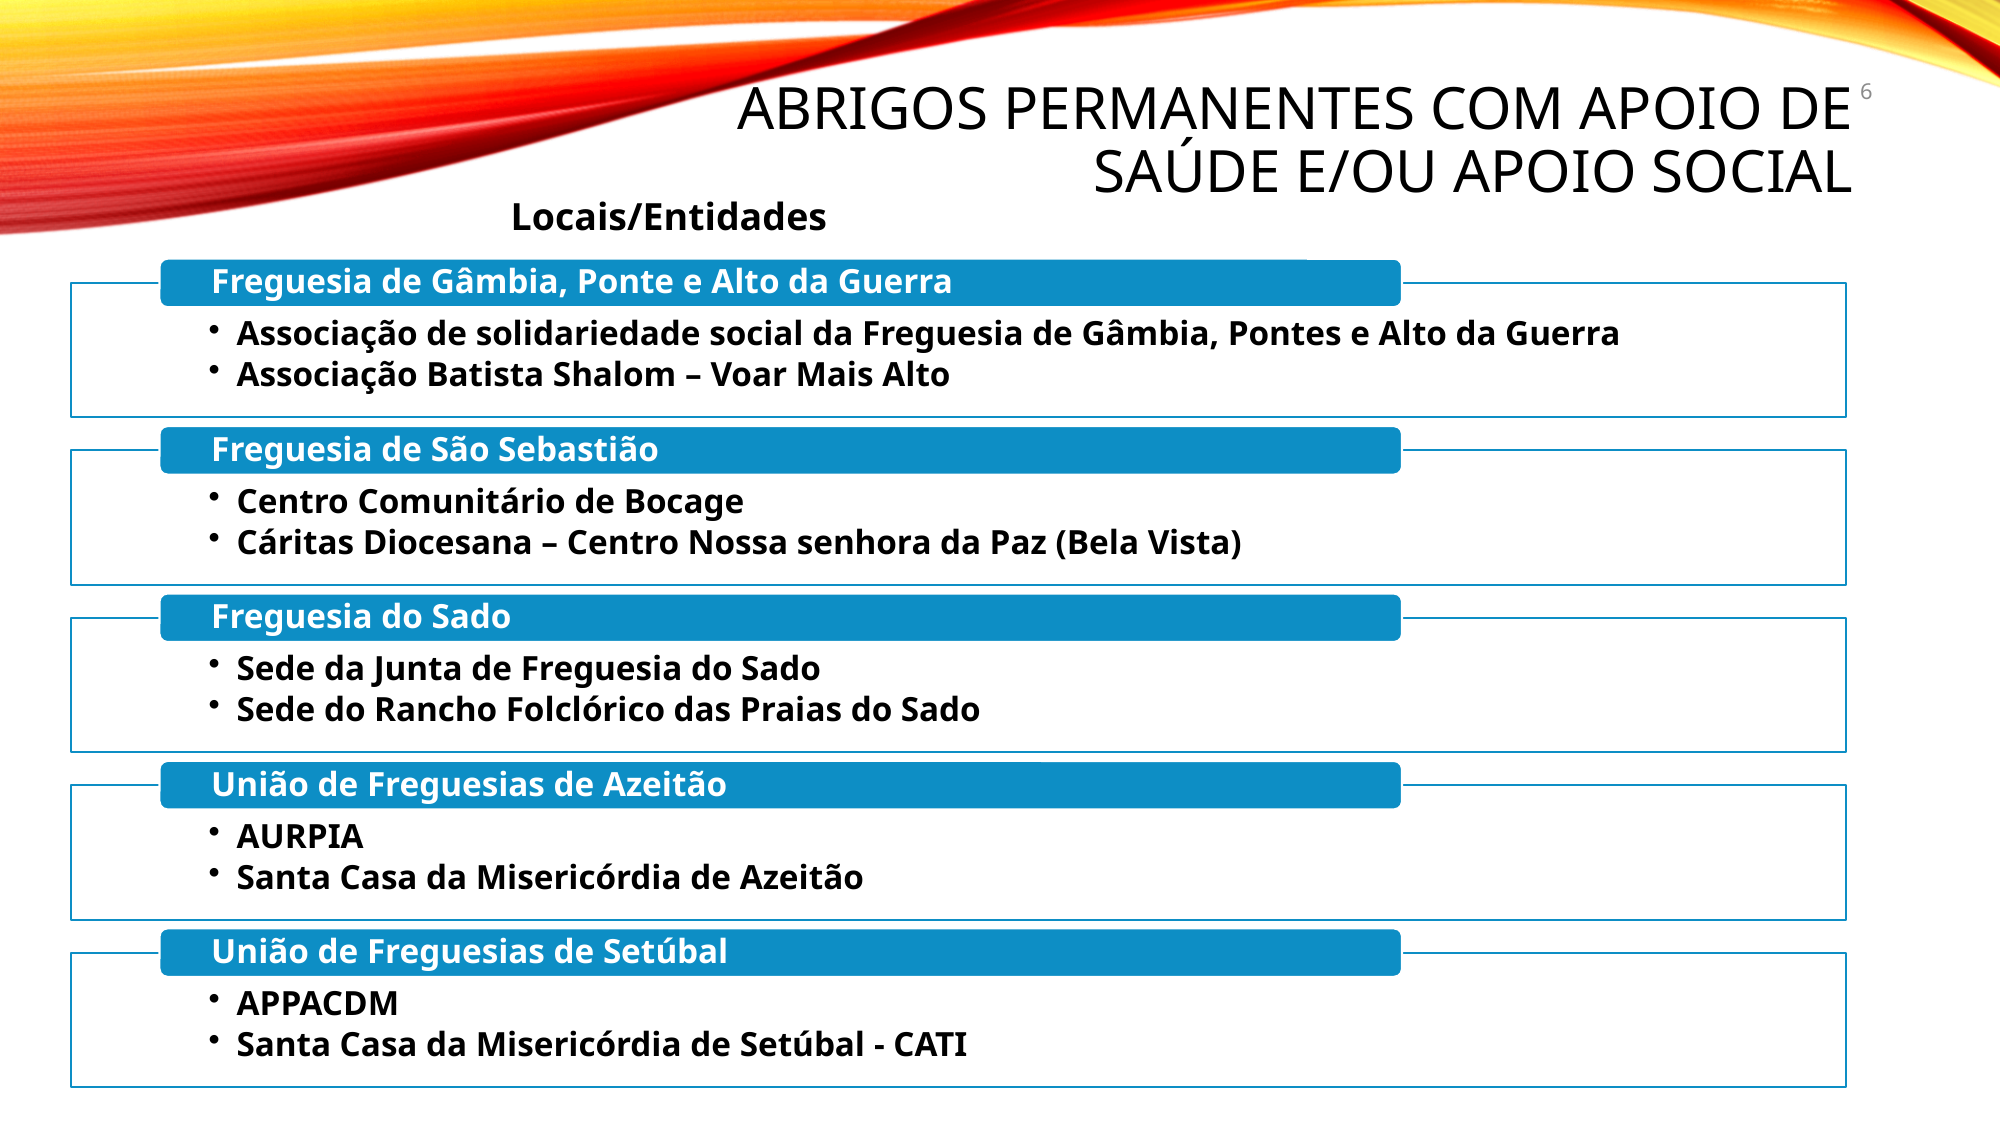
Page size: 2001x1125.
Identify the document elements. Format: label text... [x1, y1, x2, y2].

text_box Locais/Entidades [495, 185, 934, 245]
picture [0, 0, 2000, 237]
title Abrigos Permanentes com apoio de saúde e/ou apoio social [535, 35, 1869, 248]
slide_number 6 [1437, 62, 1888, 123]
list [70, 245, 1847, 1101]
